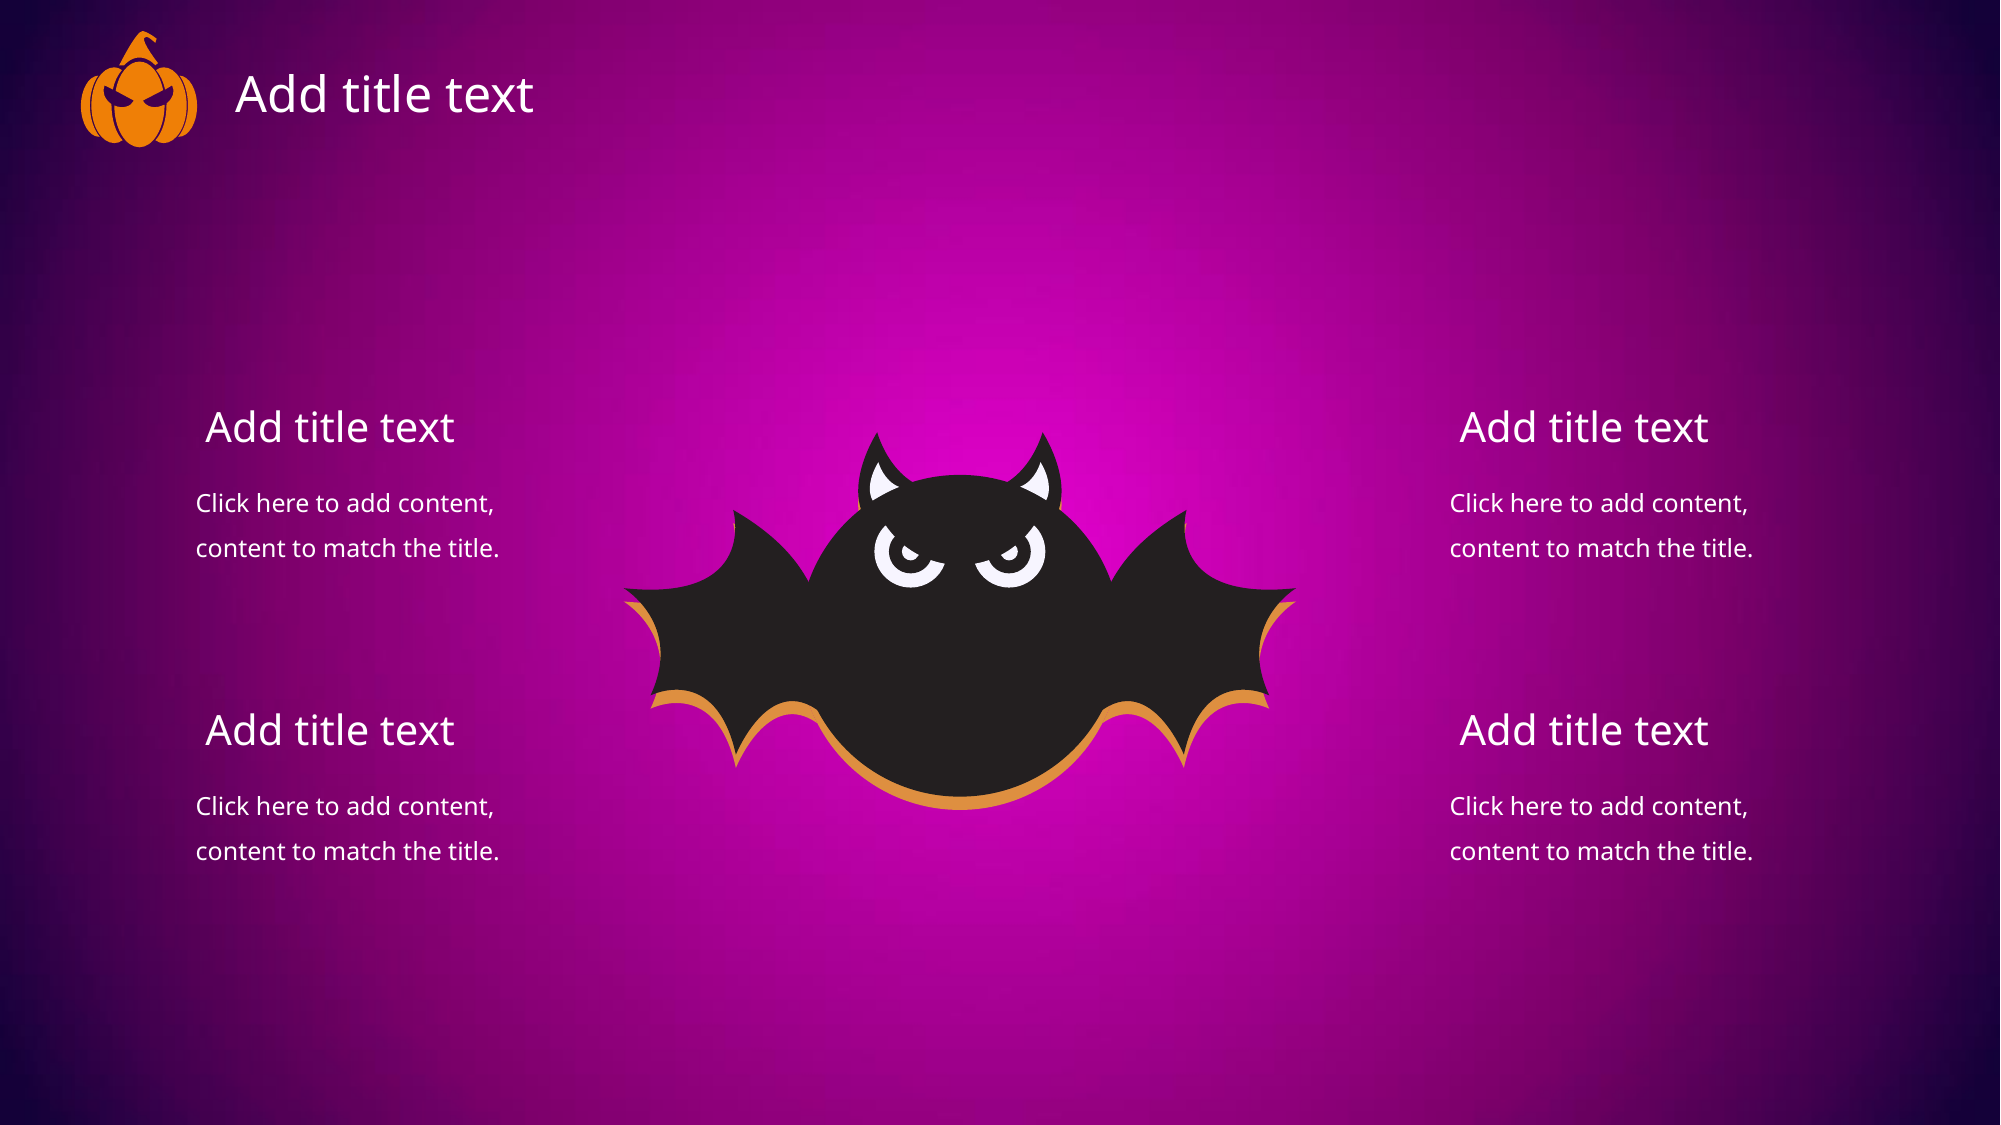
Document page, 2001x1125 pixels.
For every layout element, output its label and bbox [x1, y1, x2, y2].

text_box [180, 696, 528, 869]
text_box [1434, 393, 1782, 566]
picture [0, 0, 2000, 1125]
text_box [180, 393, 528, 566]
text_box [80, 30, 540, 148]
text_box [1434, 696, 1782, 869]
